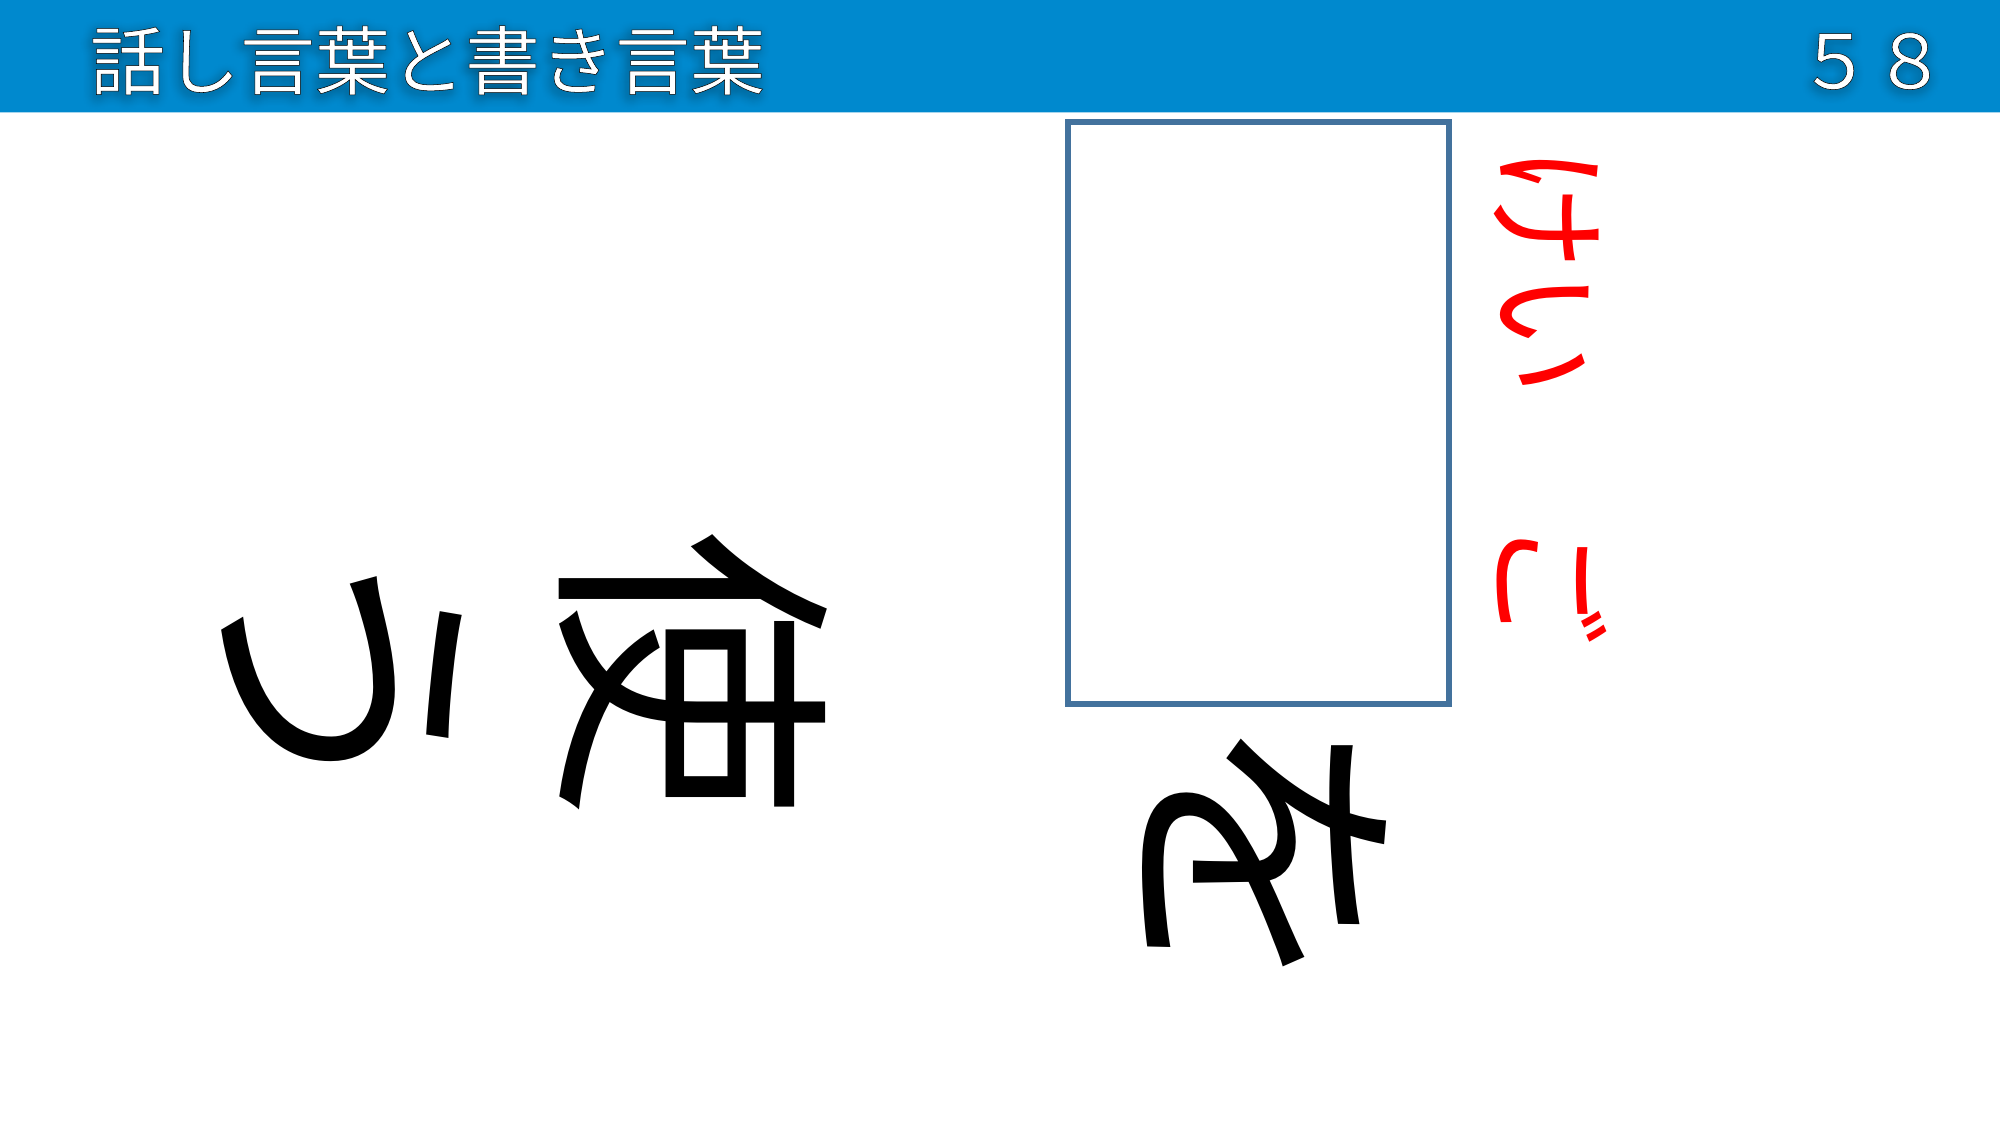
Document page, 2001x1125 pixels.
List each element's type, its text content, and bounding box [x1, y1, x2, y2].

text_box [0, 0, 2000, 113]
text_box けい ご [1452, 130, 1635, 651]
text_box [1067, 121, 1450, 705]
text_box 使う [498, 513, 881, 1119]
text_box 敬語を [1070, 117, 1452, 1047]
text_box 話し言葉と書き言葉 [75, 6, 1225, 112]
text_box ５８ [1782, 6, 1963, 112]
